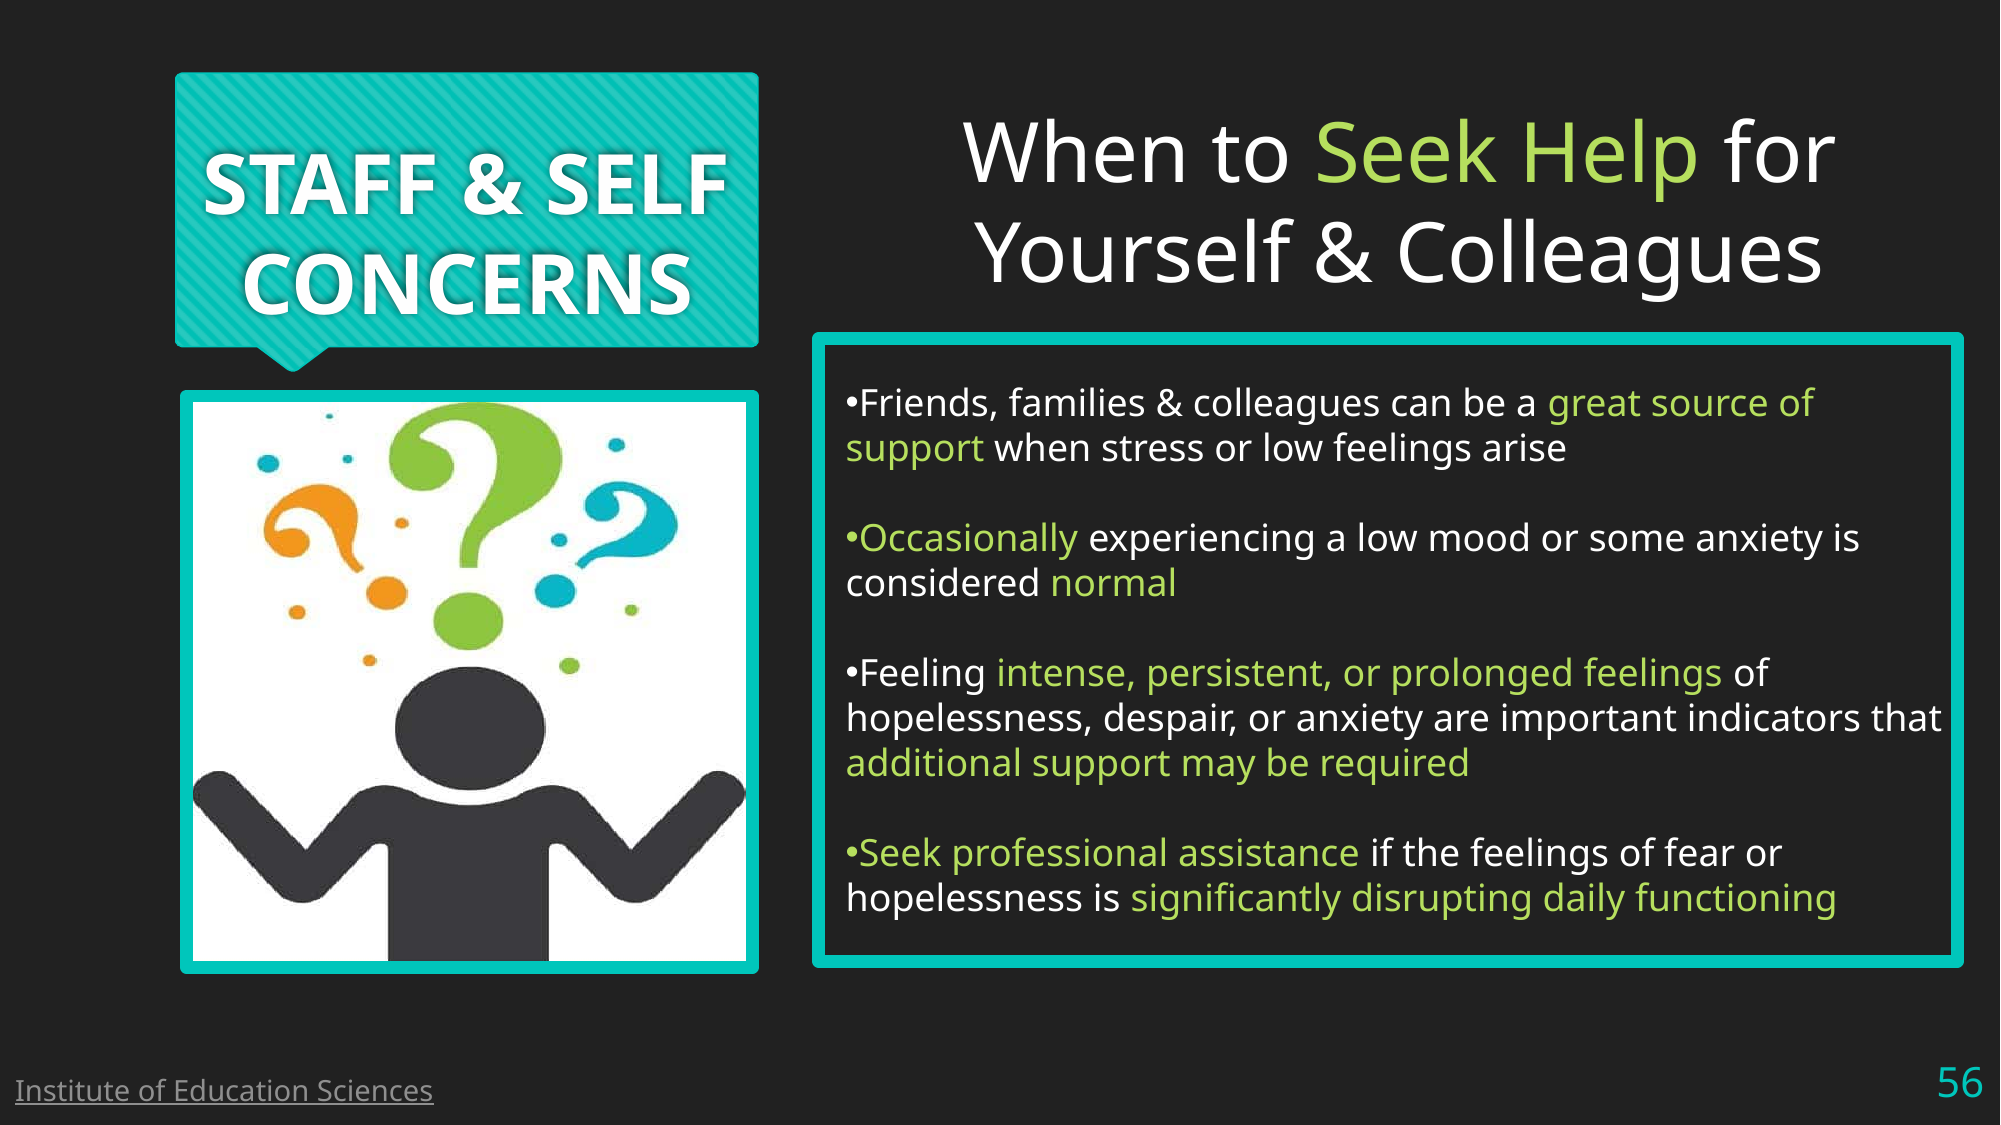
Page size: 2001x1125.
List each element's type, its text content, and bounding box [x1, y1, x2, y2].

title STAFF & SELF CONCERNS [176, 73, 758, 339]
text_box [818, 338, 1958, 962]
picture [192, 401, 747, 962]
text_box When to Seek Help for Yourself & Colleagues Friends, families & colleagues can be a great source of support when stress or low feelings arise Occasionally experiencing a low mood or some anxiety is considered normal Feeling intense, persistent, or prolonged feelings of hopelessness, despair, or anxiety are important indicators that additional support may be required Seek professional assistance if the feelings of fear or hopelessness is significantly disrupting daily functioning [830, 91, 1970, 972]
picture [177, 339, 757, 370]
text_box Institute of Education Sciences [0, 1064, 591, 1120]
slide_number ‹#› [1825, 1033, 2000, 1115]
